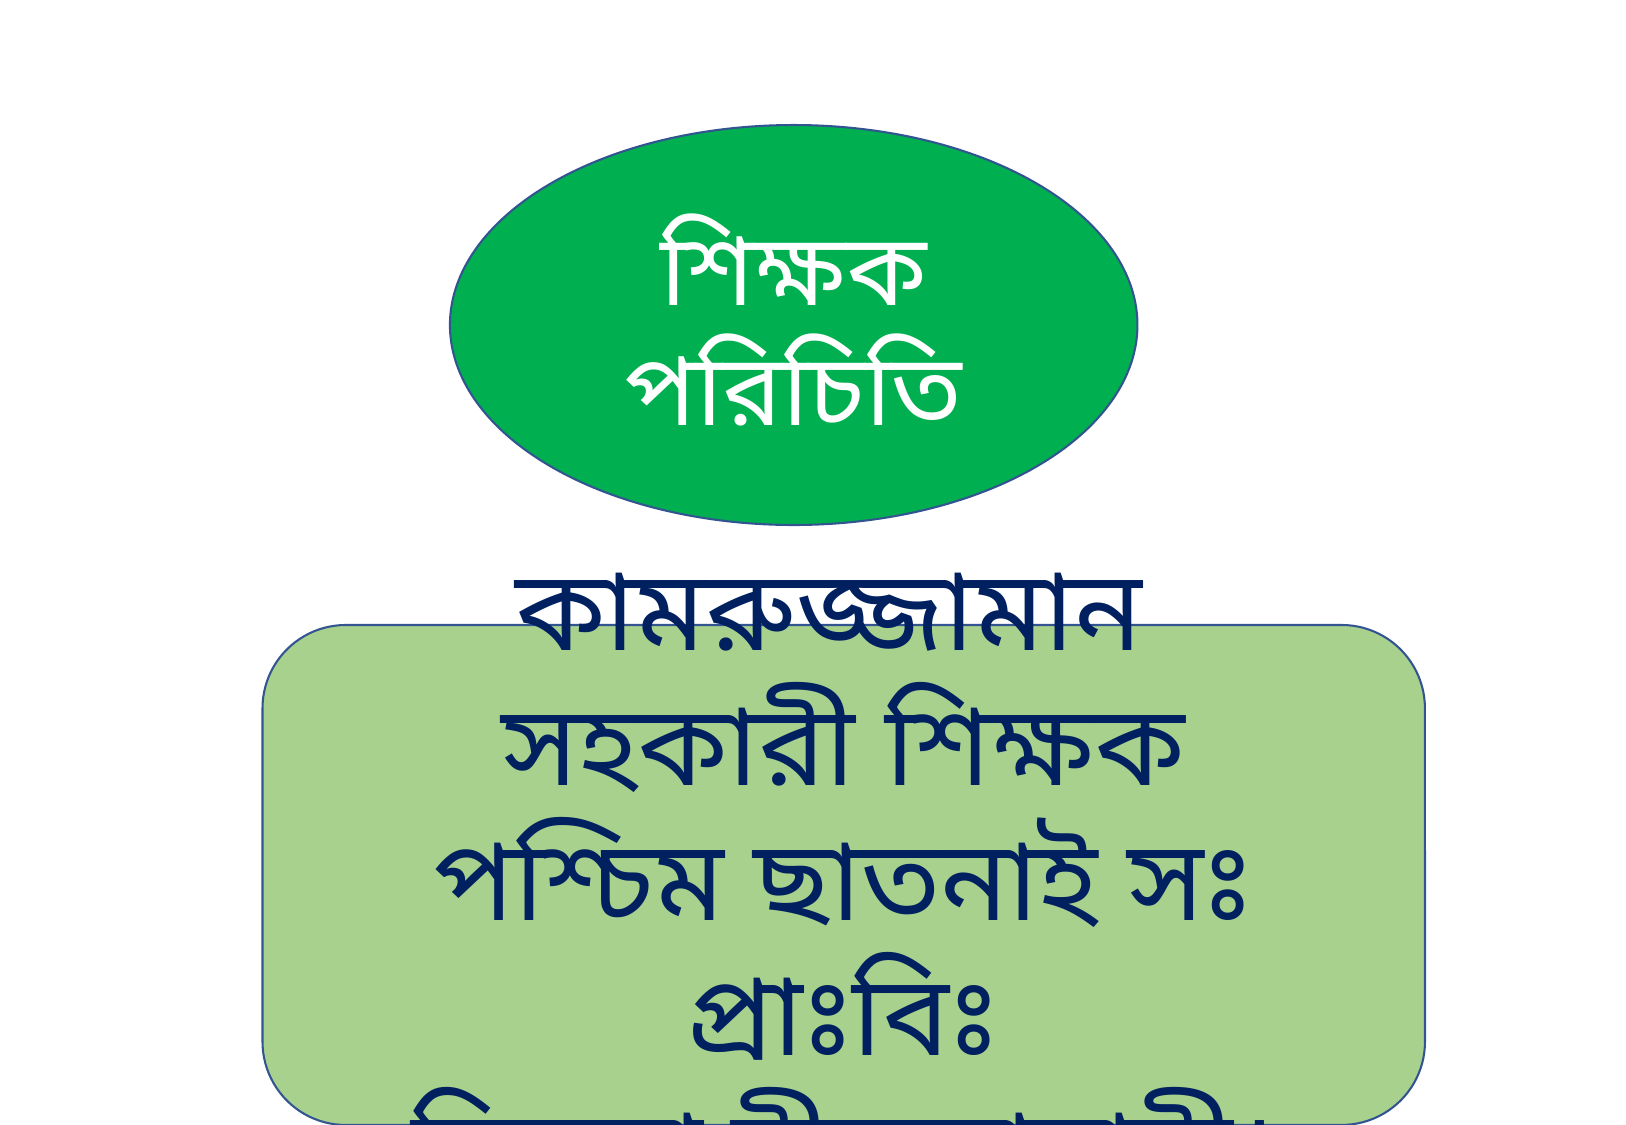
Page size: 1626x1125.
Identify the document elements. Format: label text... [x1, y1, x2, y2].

text_box শিক্ষক পরিচিতি [448, 123, 1139, 527]
text_box কামরুজ্জামান সহকারী শিক্ষক পশ্চিম ছাতনাই সঃ প্রাঃবিঃ ডিমলা,নীলফামারী। [261, 623, 1427, 1125]
